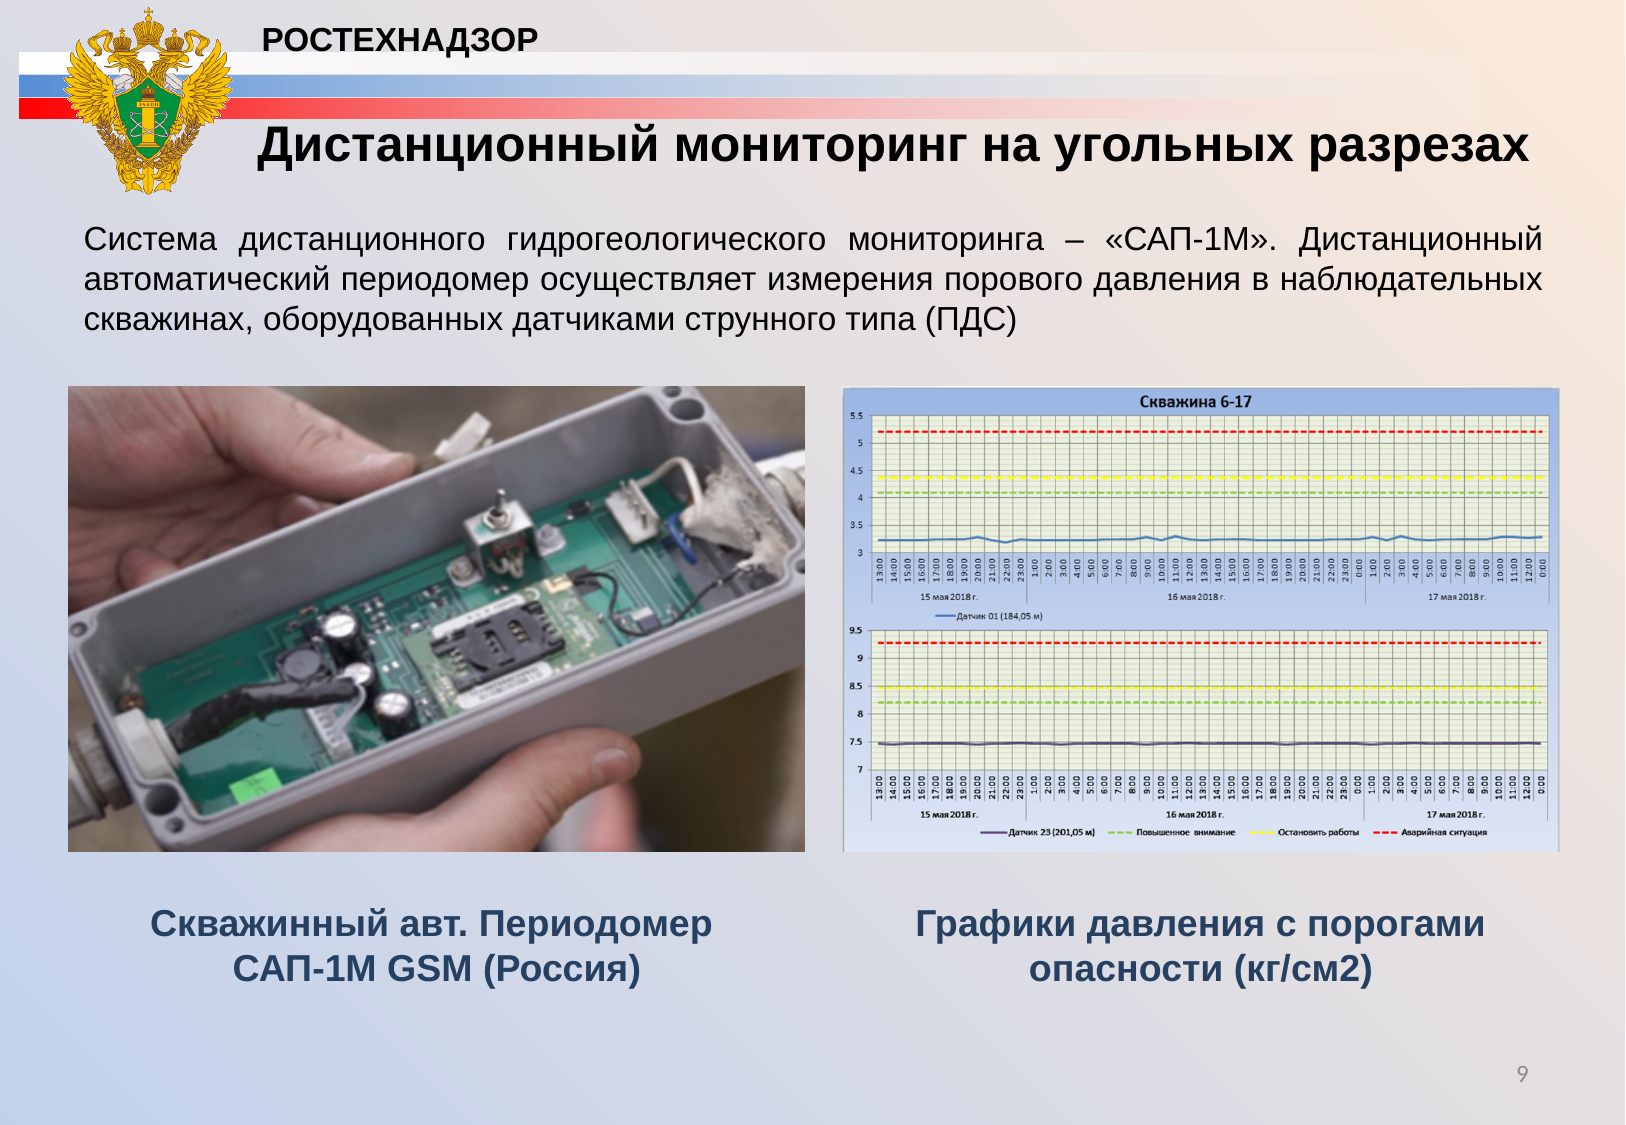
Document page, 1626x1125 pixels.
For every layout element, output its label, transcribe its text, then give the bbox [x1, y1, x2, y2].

picture [841, 386, 1560, 852]
picture [68, 386, 806, 852]
title Дистанционный мониторинг на угольных разрезах [257, 66, 1560, 209]
text_box Система дистанционного гидрогеологического мониторинга – «САП-1М». Дистанционный автоматический периодомер осуществляет измерения порового давления в наблюдательных скважинах, оборудованных датчиками струнного типа (ПДС) [68, 209, 1560, 345]
text_box Скважинный авт. Периодомер САП-1М GSM (Россия) [68, 891, 805, 997]
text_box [18, 7, 1482, 196]
text_box Графики давления с порогами опасности (кг/см2) [842, 891, 1560, 997]
slide_number 9 [1164, 1042, 1544, 1103]
